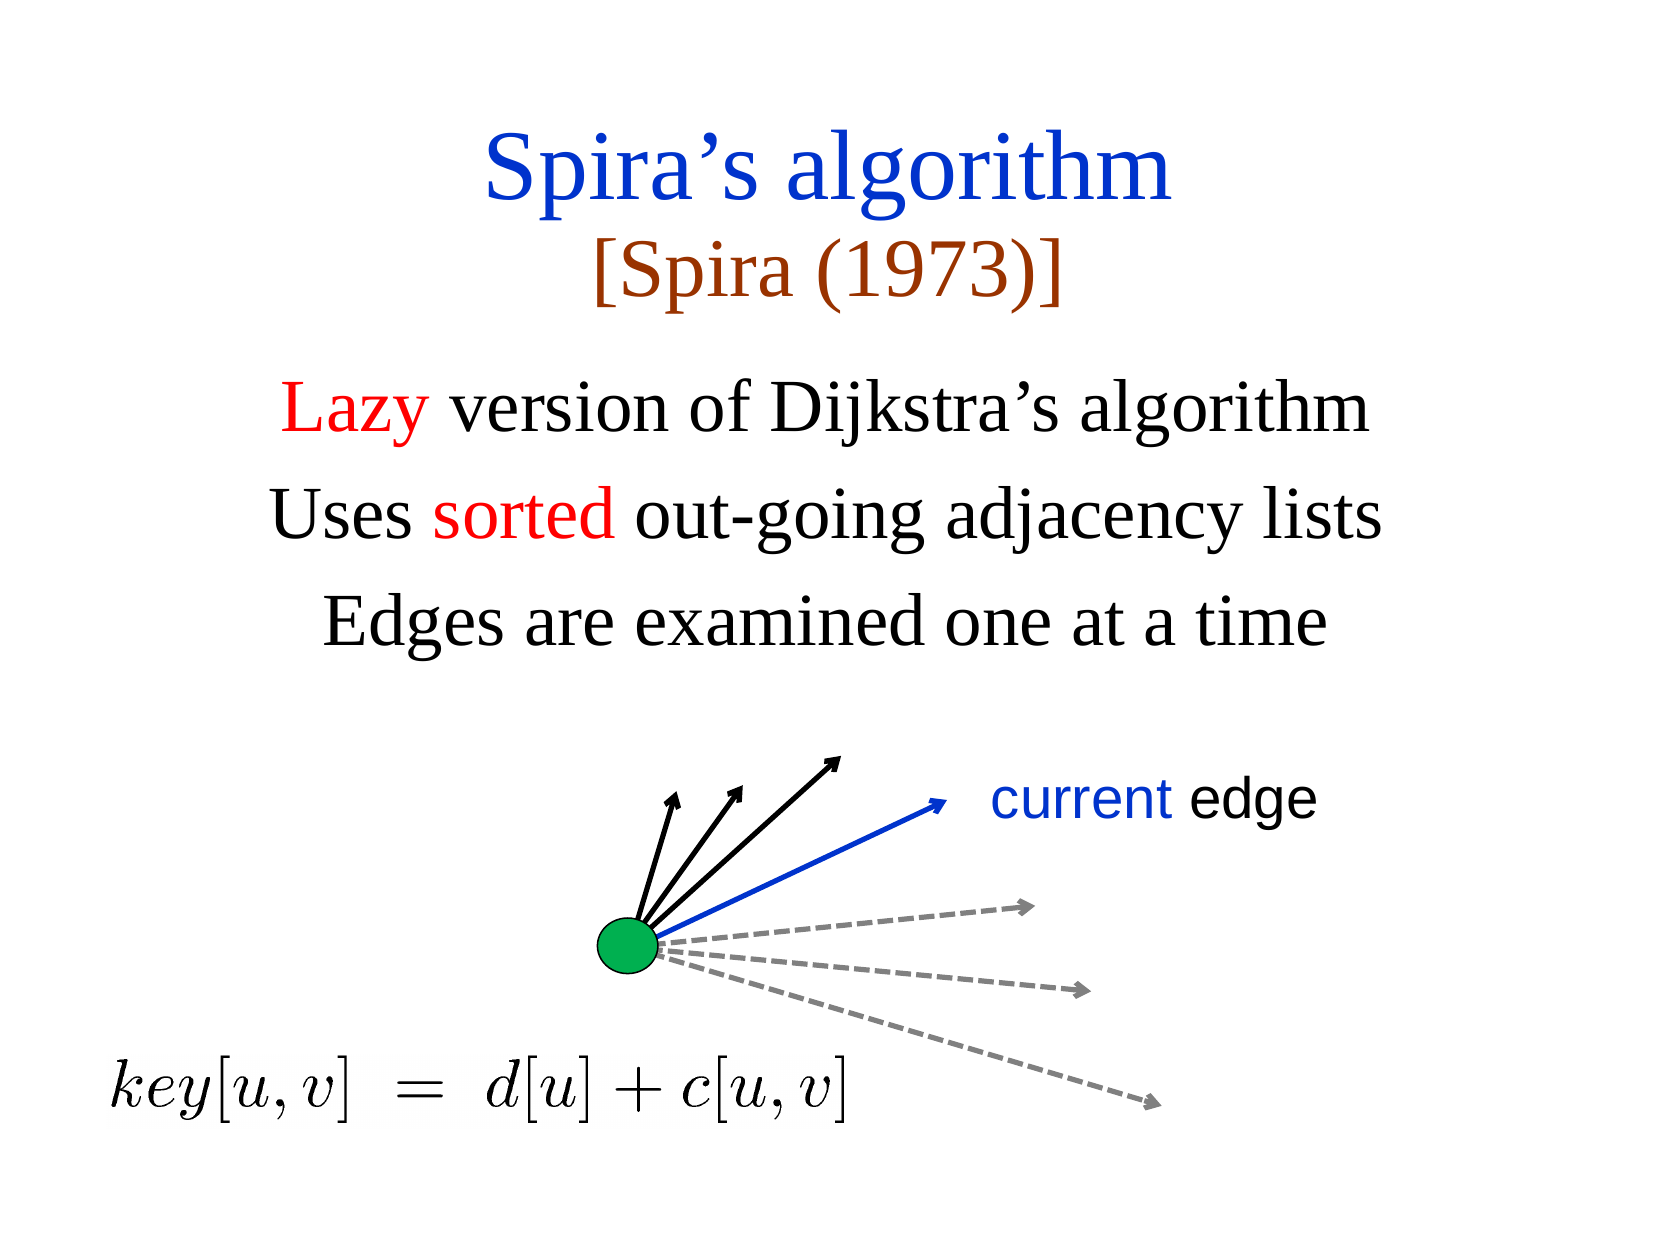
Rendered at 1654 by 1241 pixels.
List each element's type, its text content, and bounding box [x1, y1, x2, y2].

text_box Edges are examined one at a time [0, 578, 1654, 663]
text_box Spira’s algorithm [Spira (1973)] [1, 110, 1654, 315]
text_box Lazy version of Dijkstra’s algorithm [0, 364, 1654, 449]
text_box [597, 755, 1162, 1107]
text_box current edge [1165, 758, 1450, 839]
text_box Uses sorted out-going adjacency lists [0, 471, 1654, 556]
picture [106, 1053, 845, 1130]
